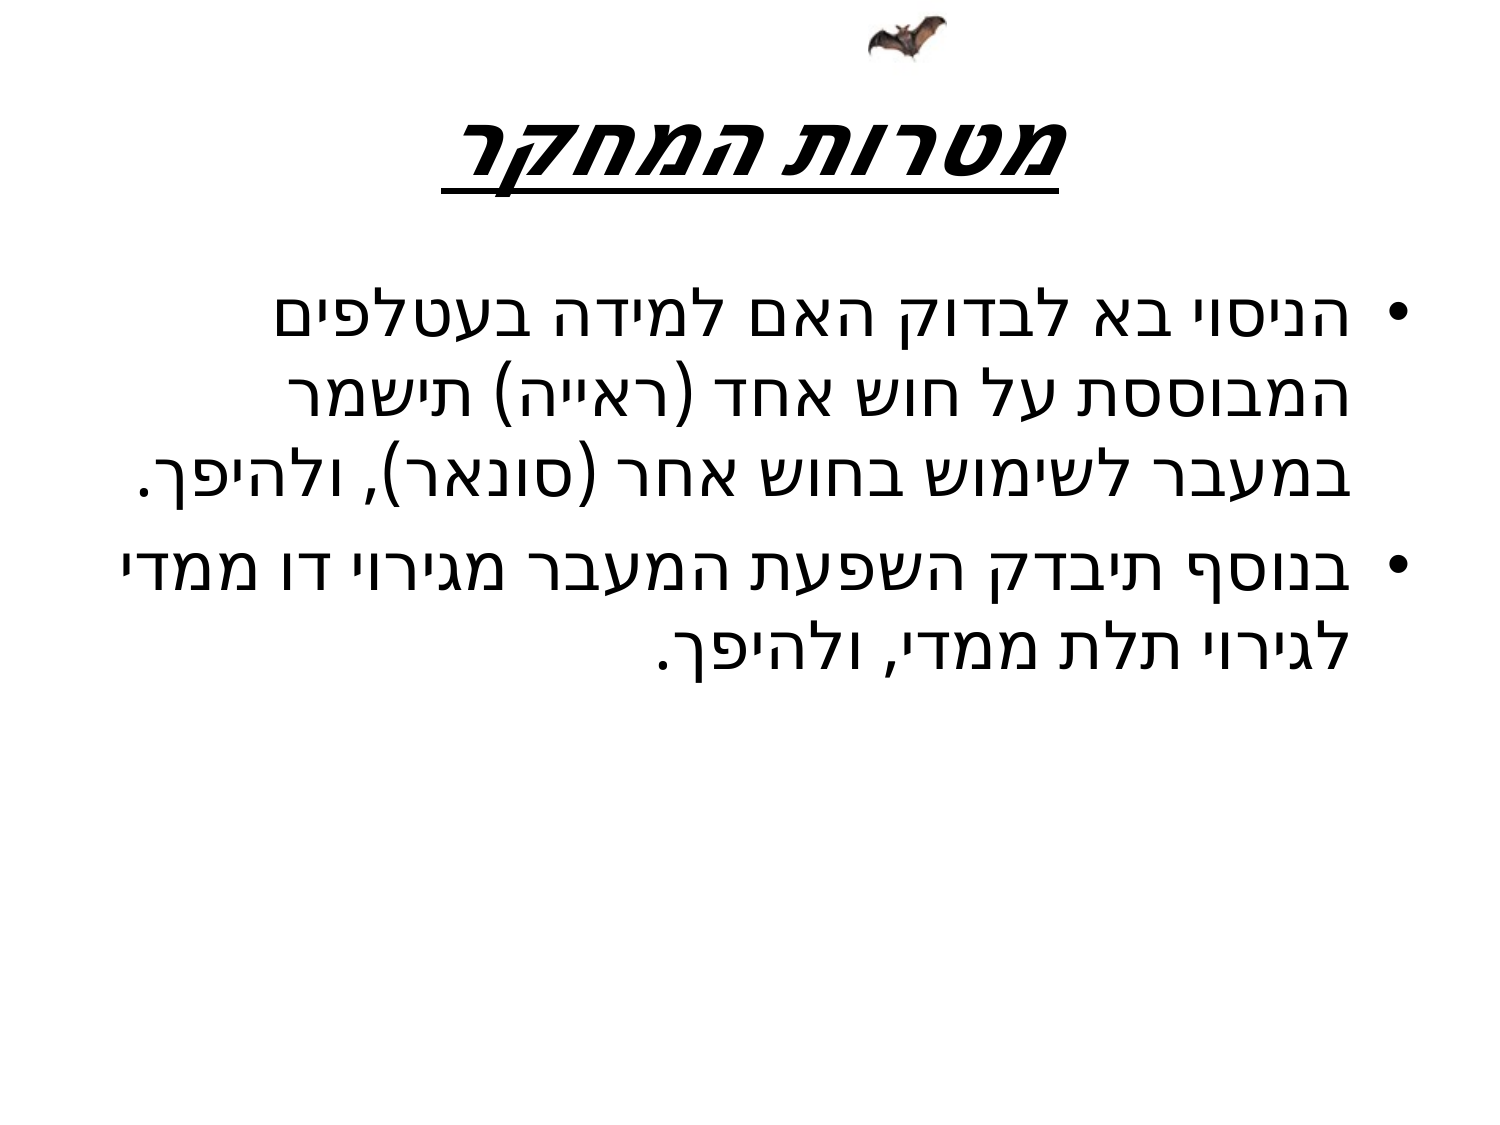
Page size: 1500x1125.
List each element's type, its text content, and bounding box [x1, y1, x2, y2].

title מטרות המחקר [75, 45, 1425, 233]
list הניסוי בא לבדוק האם למידה בעטלפים המבוססת על חוש אחד (ראייה) תישמר במעבר לשימוש בחוש אחר (סונאר), ולהיפך. בנוסף תיבדק השפעת המעבר מגירוי דו ממדי לגירוי תלת ממדי, ולהיפך. [75, 262, 1425, 1005]
picture [867, 0, 947, 79]
